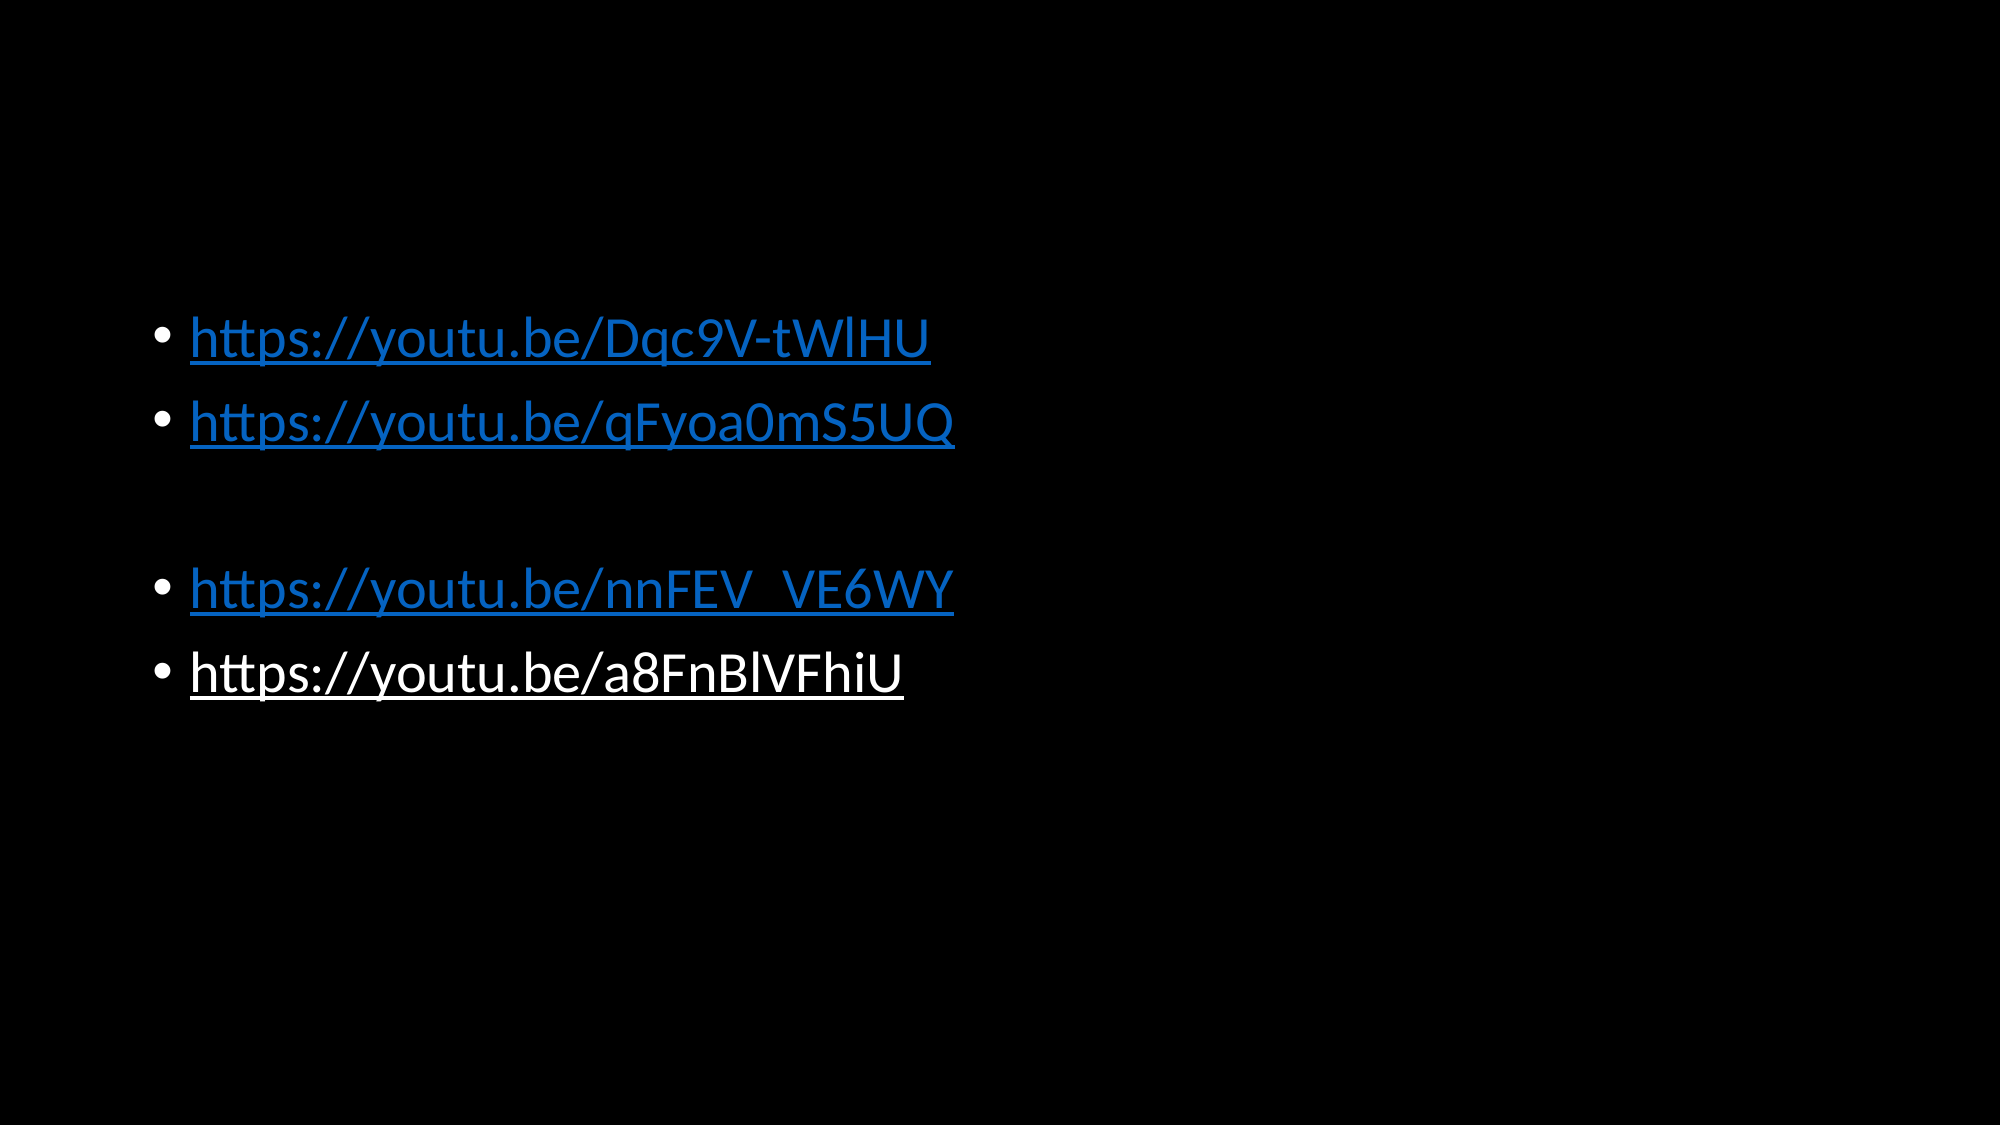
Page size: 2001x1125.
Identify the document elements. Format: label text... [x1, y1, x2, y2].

list https://youtu.be/Dqc9V-tWlHU https://youtu.be/qFyoa0mS5UQ https://youtu.be/nnFEV_VE6WY https://youtu.be/a8FnBlVFhiU [137, 299, 1863, 1014]
